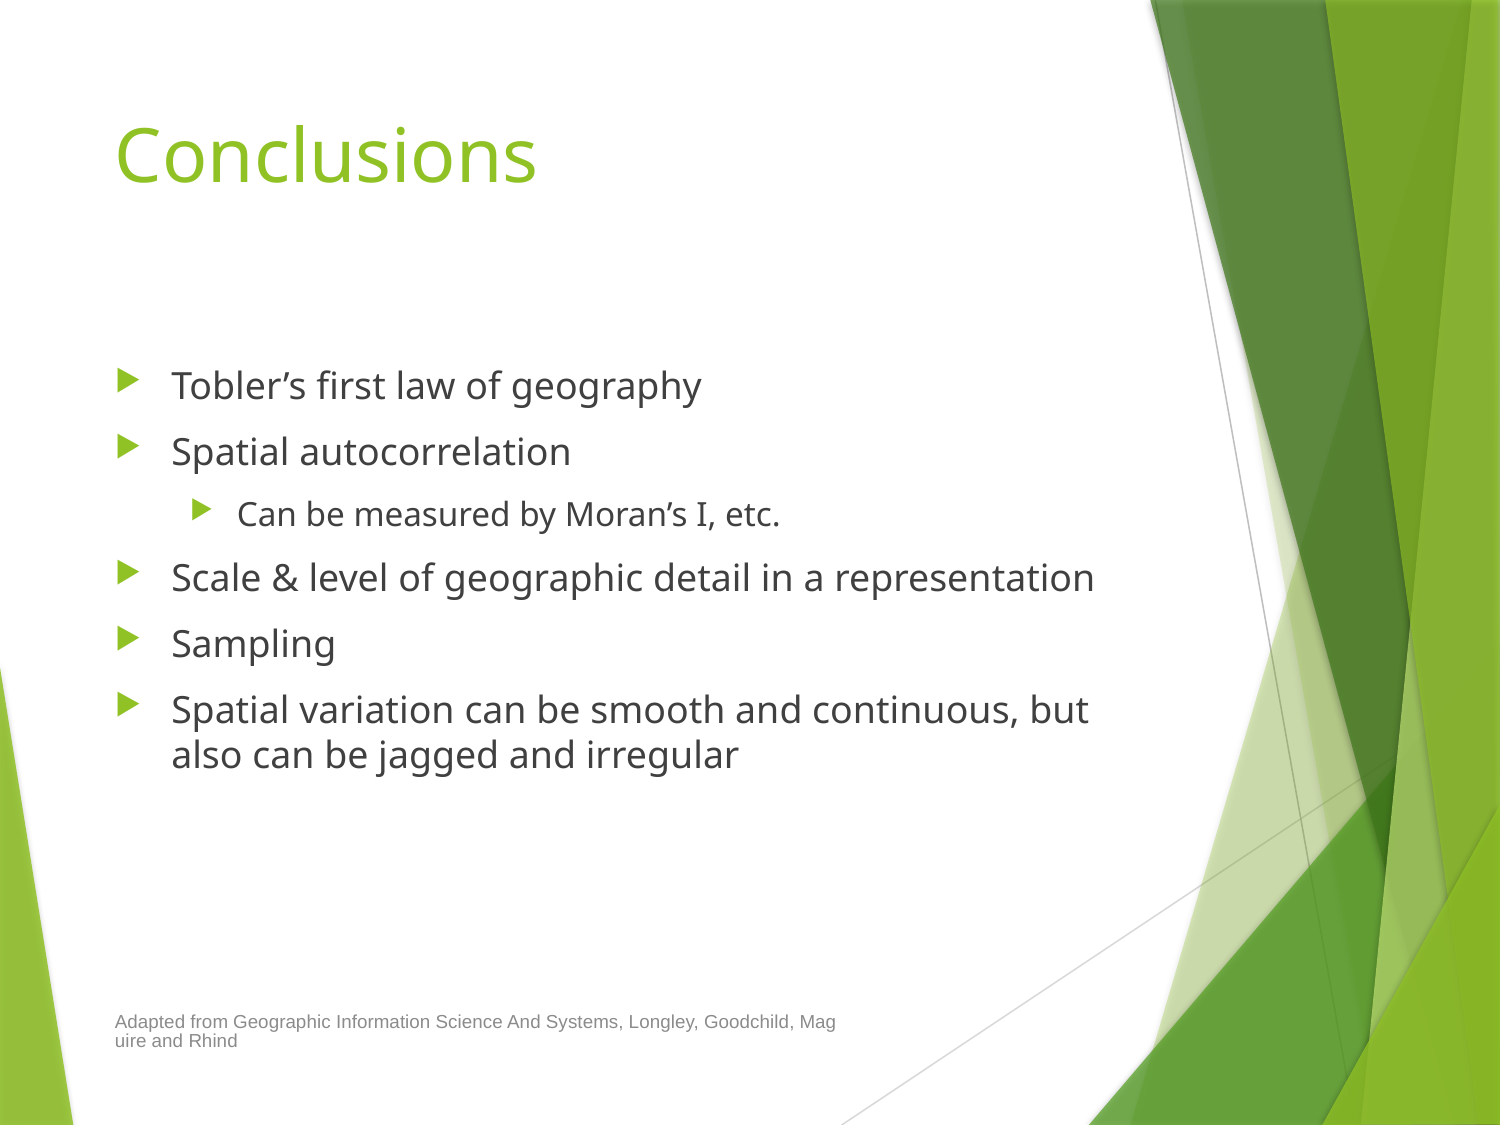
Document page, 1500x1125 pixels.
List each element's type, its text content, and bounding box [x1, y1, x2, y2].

footer Adapted from Geographic Information Science And Systems, Longley, Goodchild, Maguire and Rhind [99, 991, 859, 1051]
title Conclusions [99, 99, 1142, 317]
list Tobler’s first law of geography Spatial autocorrelation Can be measured by Moran’s I, etc. Scale & level of geographic detail in a representation Sampling Spatial variation can be smooth and continuous, but also can be jagged and irregular [99, 354, 1142, 787]
